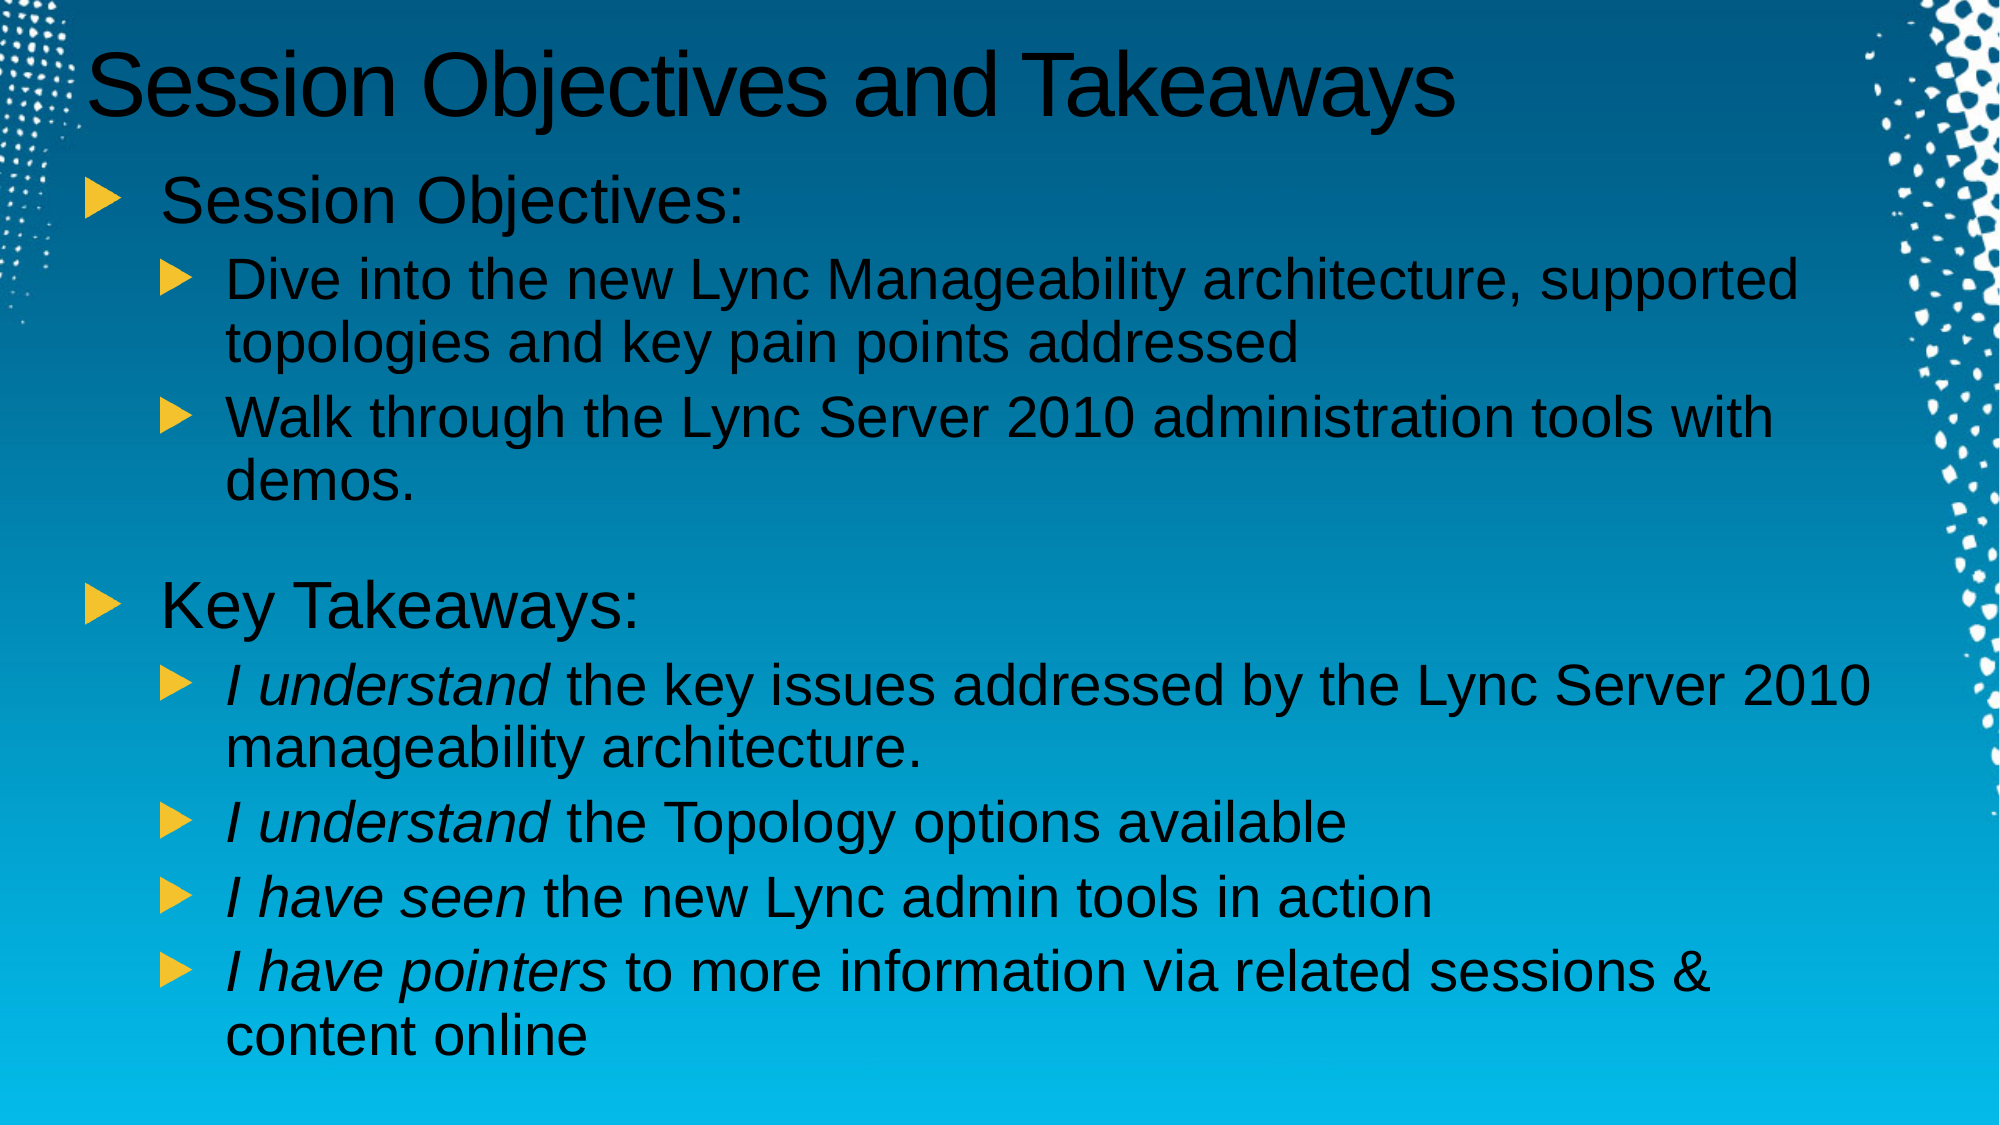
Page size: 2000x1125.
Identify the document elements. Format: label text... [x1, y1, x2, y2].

picture [1980, 460, 1987, 469]
picture [13, 41, 25, 49]
picture [1955, 557, 1965, 573]
picture [55, 62, 62, 69]
picture [29, 27, 38, 38]
picture [1948, 413, 1958, 424]
picture [1945, 213, 1955, 220]
picture [1935, 379, 1948, 391]
picture [41, 59, 48, 67]
picture [1957, 187, 1971, 200]
picture [33, 0, 42, 10]
picture [86, 178, 119, 217]
picture [18, 0, 29, 6]
picture [1983, 404, 1992, 414]
picture [1925, 87, 1941, 99]
picture [58, 32, 66, 41]
picture [1963, 278, 1976, 291]
picture [28, 42, 36, 53]
picture [31, 131, 37, 138]
picture [1973, 368, 1982, 380]
picture [86, 584, 119, 623]
picture [33, 88, 42, 97]
picture [56, 47, 64, 55]
picture [1988, 691, 2000, 709]
picture [1928, 399, 1939, 415]
picture [1950, 359, 1960, 366]
picture [54, 76, 60, 83]
picture [26, 57, 34, 68]
picture [1960, 392, 1970, 403]
picture [34, 101, 43, 111]
picture [1921, 0, 1934, 8]
picture [1942, 465, 1958, 483]
picture [1919, 367, 1930, 378]
picture [1988, 547, 2000, 561]
picture [1984, 349, 1992, 357]
picture [1938, 122, 1950, 133]
picture [1915, 109, 1924, 119]
picture [1925, 141, 1935, 155]
picture [1935, 0, 2000, 306]
picture [10, 69, 17, 78]
picture [17, 129, 23, 136]
list Session Objectives: Dive into the new Lync Manageability architecture, supported topologies and key pain points addressed Walk through the Lync Server 2010 administration tools with demos. Key Takeaways: I understand the key issues addressed by the Lync Server 2010 manageability architecture. I understand the Topology options available I have seen the new Lync admin tools in action I have pointers to more information via related sessions & content online [85, 165, 1914, 1112]
picture [1914, 274, 1920, 291]
picture [1952, 502, 1967, 516]
picture [0, 155, 5, 163]
picture [1926, 344, 1939, 358]
picture [1941, 324, 1952, 332]
picture [0, 40, 9, 45]
picture [6, 97, 12, 105]
picture [1982, 714, 1993, 729]
picture [1978, 517, 1987, 527]
picture [1992, 438, 2000, 448]
picture [1968, 481, 1978, 492]
picture [1953, 301, 1962, 312]
picture [30, 14, 40, 23]
picture [9, 84, 15, 91]
picture [1958, 445, 1968, 460]
picture [161, 260, 190, 294]
picture [43, 42, 49, 53]
picture [1920, 257, 1932, 264]
picture [1970, 426, 1980, 436]
picture [1981, 604, 2000, 620]
picture [1974, 683, 1985, 694]
picture [47, 0, 57, 10]
picture [1991, 637, 2000, 652]
picture [45, 16, 55, 24]
picture [1955, 246, 1965, 256]
picture [1932, 235, 1943, 241]
picture [24, 72, 32, 79]
picture [11, 55, 21, 64]
picture [1946, 525, 1956, 533]
picture [1946, 155, 1961, 167]
picture [161, 666, 190, 699]
picture [1942, 269, 1953, 276]
picture [161, 803, 190, 837]
picture [38, 74, 47, 80]
picture [1963, 335, 1972, 344]
picture [1993, 321, 2000, 339]
picture [3, 10, 11, 18]
picture [1969, 625, 1985, 642]
picture [161, 398, 190, 432]
picture [33, 116, 40, 124]
picture [161, 878, 190, 912]
picture [1994, 382, 2000, 391]
picture [1929, 27, 1945, 45]
picture [161, 953, 190, 986]
picture [1889, 152, 1901, 165]
picture [1914, 308, 1929, 326]
picture [1991, 747, 2000, 765]
picture [1963, 589, 1976, 607]
picture [1990, 492, 2000, 505]
picture [18, 13, 26, 19]
picture [1922, 200, 1934, 207]
picture [16, 22, 23, 34]
picture [1995, 582, 2000, 595]
picture [1963, 535, 1977, 550]
picture [1935, 177, 1945, 189]
picture [0, 24, 9, 33]
picture [1914, 164, 1923, 177]
title Session Objectives and Takeaways [85, 37, 1914, 138]
picture [1930, 291, 1941, 297]
picture [1972, 312, 1985, 322]
picture [1979, 657, 1995, 676]
picture [1972, 570, 1986, 583]
picture [16, 143, 21, 151]
picture [1935, 431, 1946, 449]
picture [42, 31, 53, 39]
